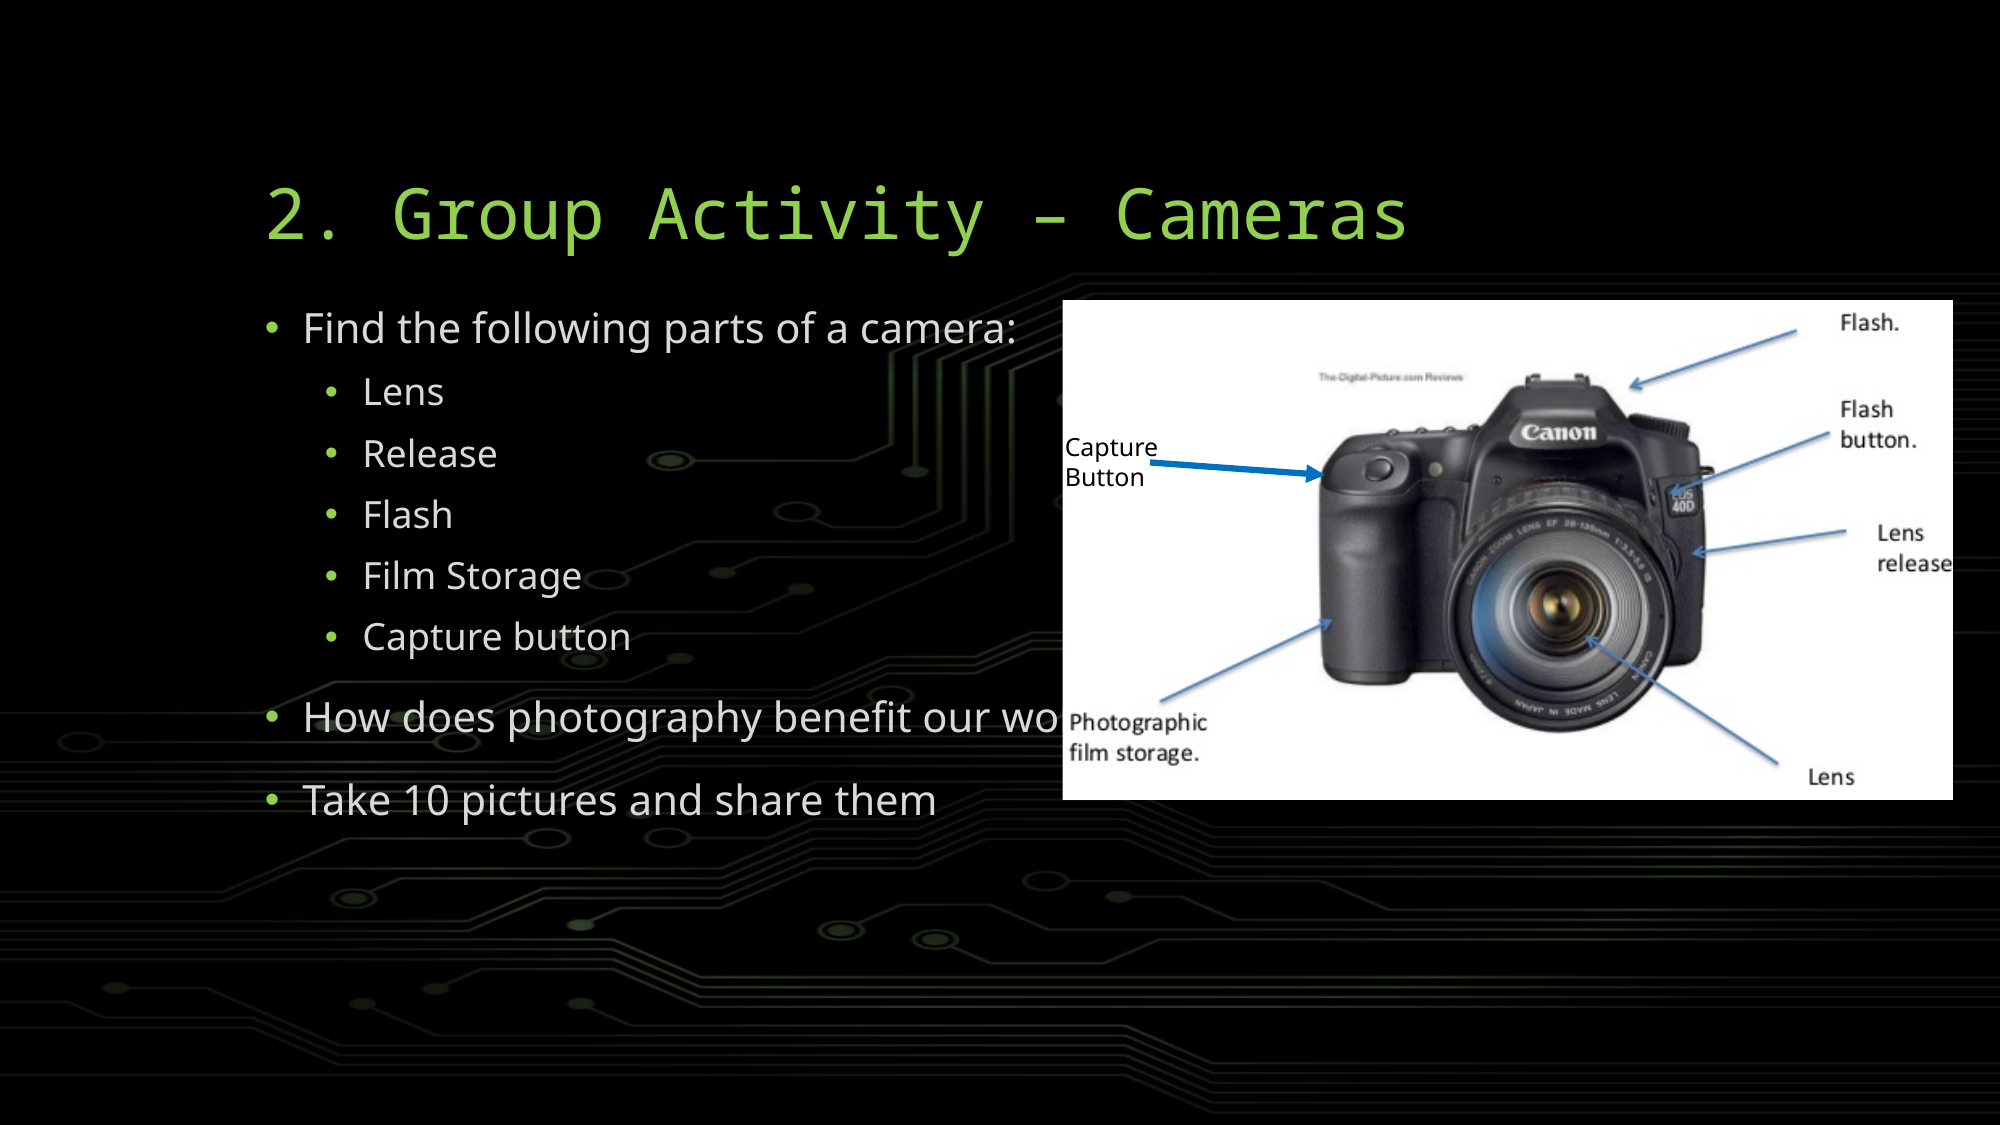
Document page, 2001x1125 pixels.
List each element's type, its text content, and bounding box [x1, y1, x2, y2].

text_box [1149, 462, 1325, 475]
title 2. Group Activity – Cameras [249, 75, 1750, 262]
picture [0, 262, 2000, 1125]
